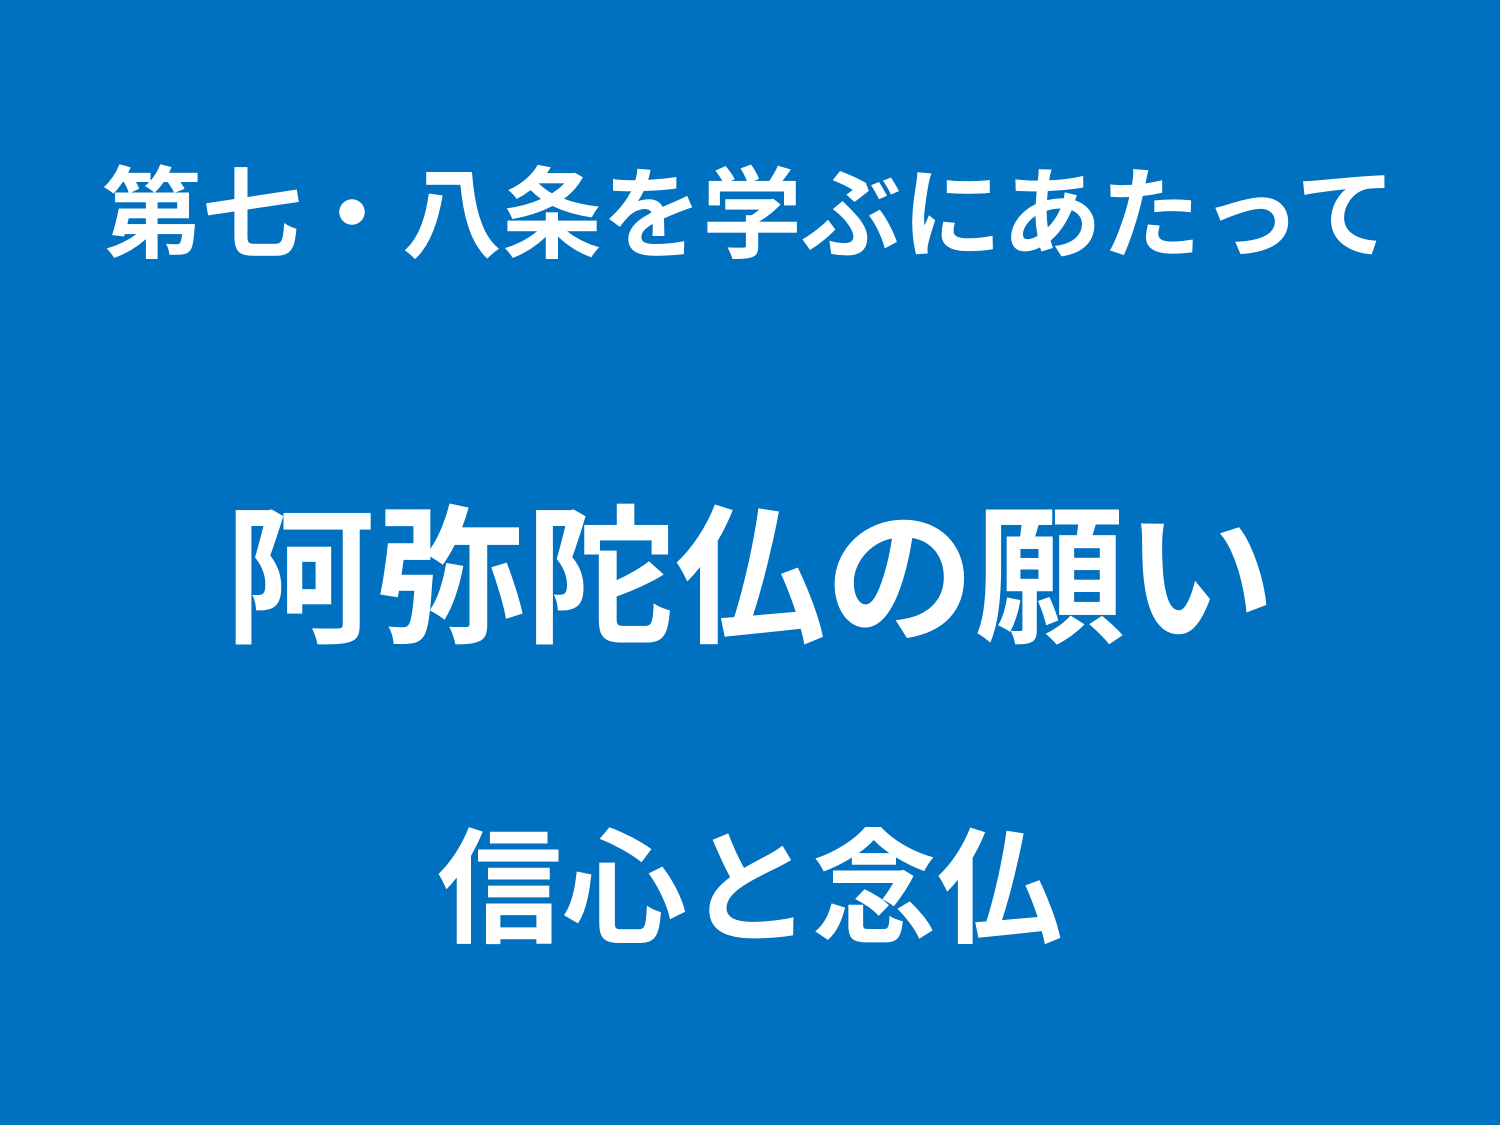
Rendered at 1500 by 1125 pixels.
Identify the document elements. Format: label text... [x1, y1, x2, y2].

title 第七・八条を学ぶにあたって 阿弥陀仏の願い 信心と念仏 [0, 0, 1500, 1125]
